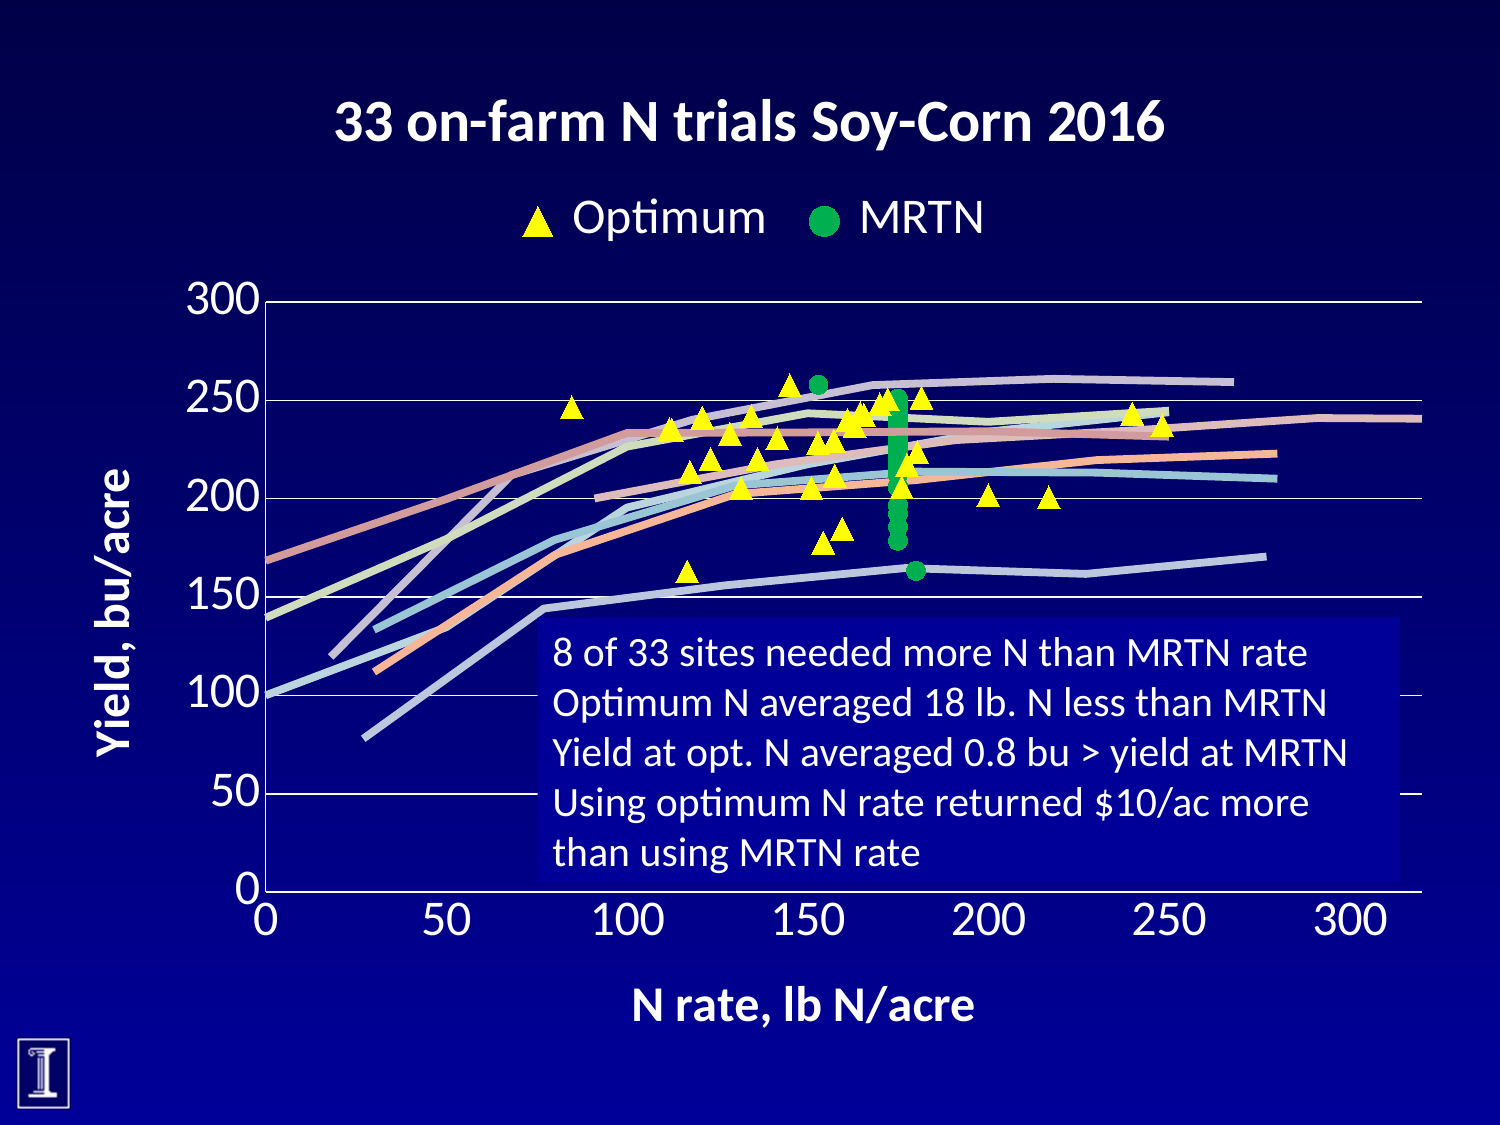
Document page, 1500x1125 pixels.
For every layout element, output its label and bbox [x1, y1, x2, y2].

chart [49, 49, 1451, 1074]
picture [16, 1037, 71, 1110]
